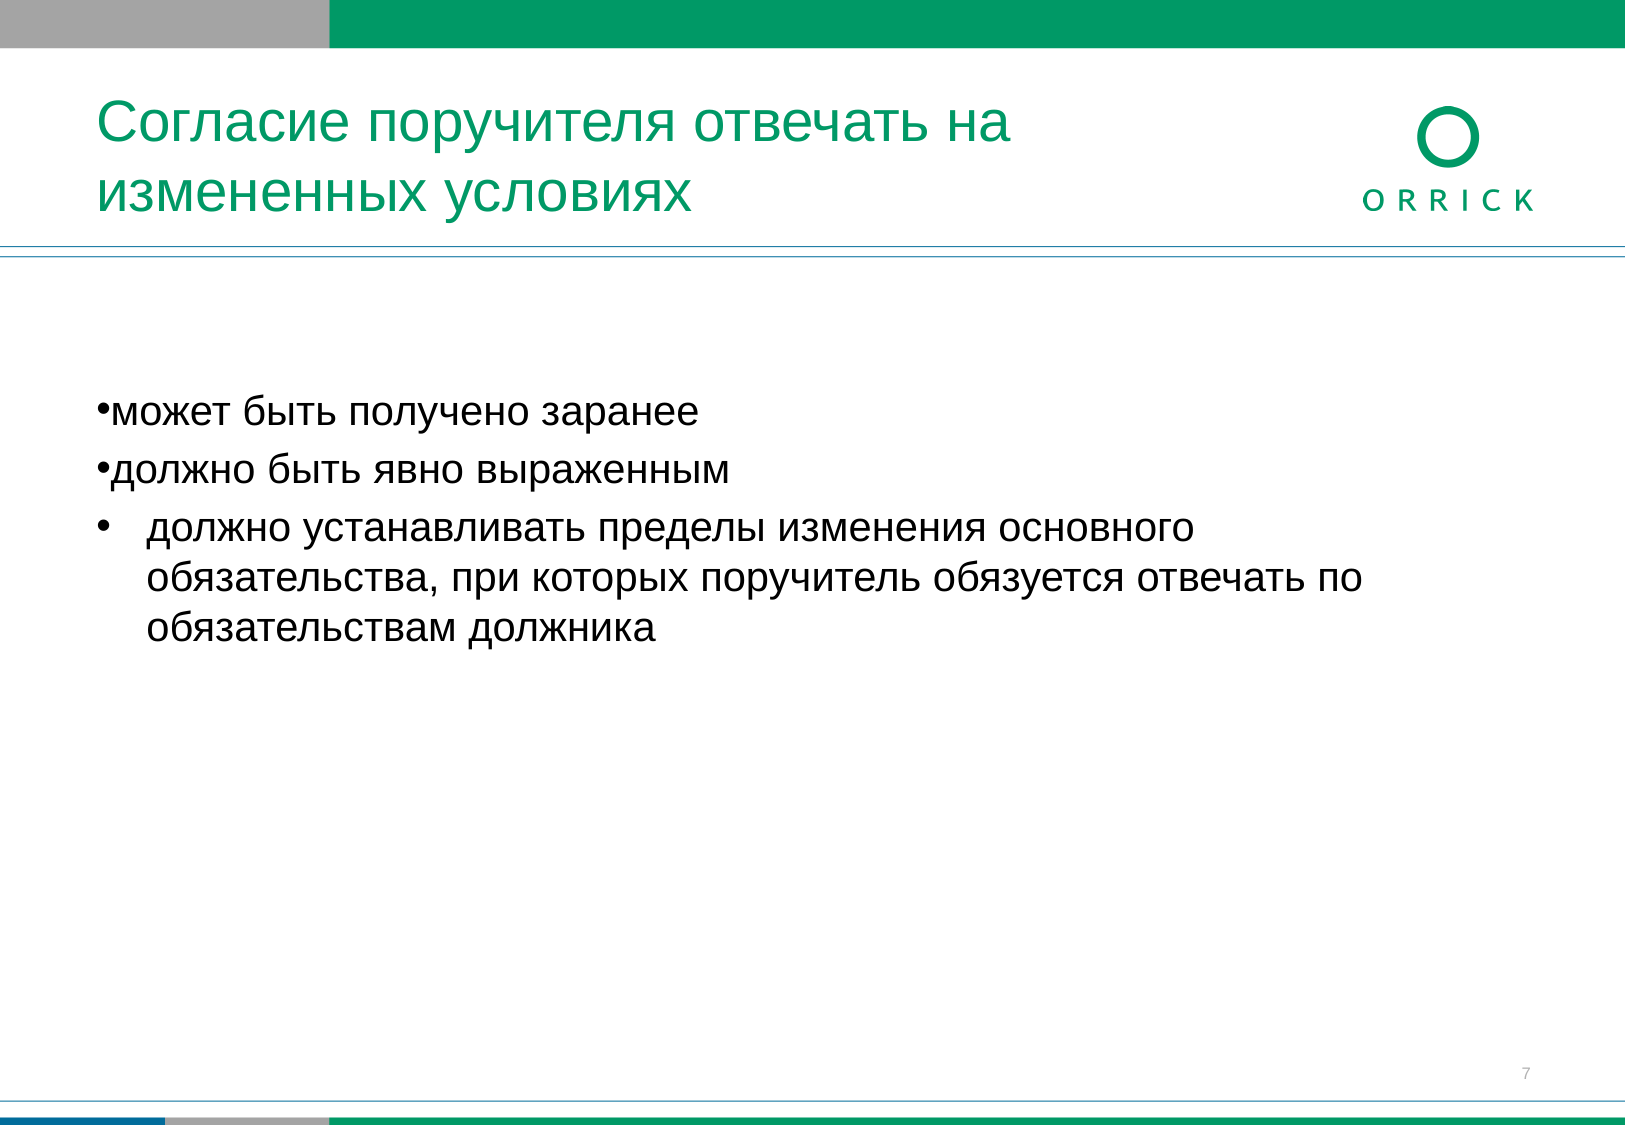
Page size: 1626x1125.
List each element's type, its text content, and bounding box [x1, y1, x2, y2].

picture [0, 0, 1625, 1125]
slide_number 7 [1166, 1042, 1546, 1103]
list может быть получено заранее должно быть явно выраженным должно устанавливать пределы изменения основного обязательства, при которых поручитель обязуется отвечать по обязательствам должника [81, 312, 1463, 1000]
title Согласие поручителя отвечать на измененных условиях [81, 93, 1231, 231]
